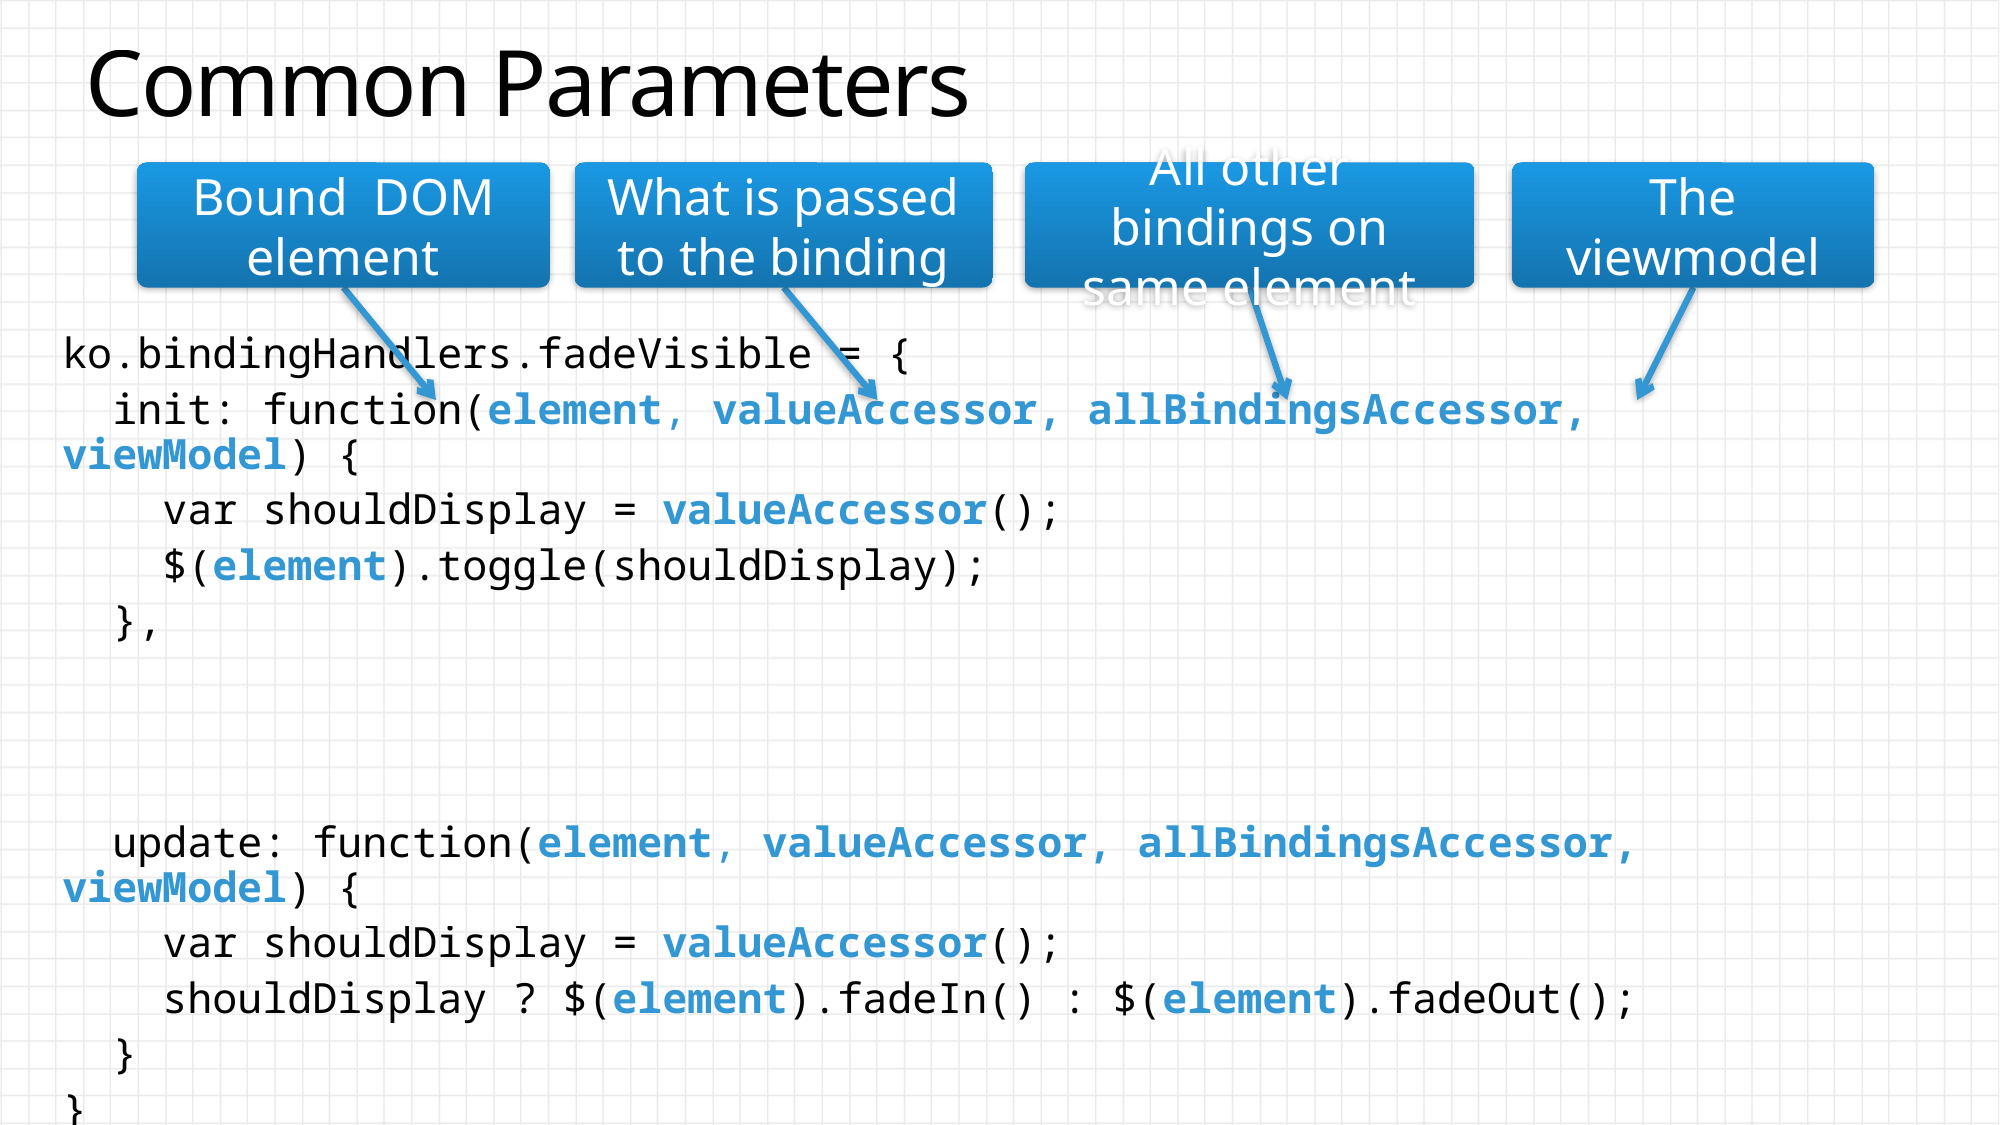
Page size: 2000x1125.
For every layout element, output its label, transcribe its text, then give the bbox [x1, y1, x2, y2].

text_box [136, 162, 550, 401]
title Common Parameters [85, 37, 1914, 138]
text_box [1024, 162, 1475, 401]
picture [0, 0, 2000, 1125]
list ko.bindingHandlers.fadeVisible = { init: function(element, valueAccessor, allBindingsAccessor, viewModel) { var shouldDisplay = valueAccessor(); $(element).toggle(shouldDisplay); }, update: function(element, valueAccessor, allBindingsAccessor, viewModel) { var shouldDisplay = valueAccessor(); shouldDisplay ? $(element).fadeIn() : $(element).fadeOut(); } } [62, 332, 1838, 1075]
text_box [574, 162, 993, 401]
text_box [1511, 162, 1875, 401]
